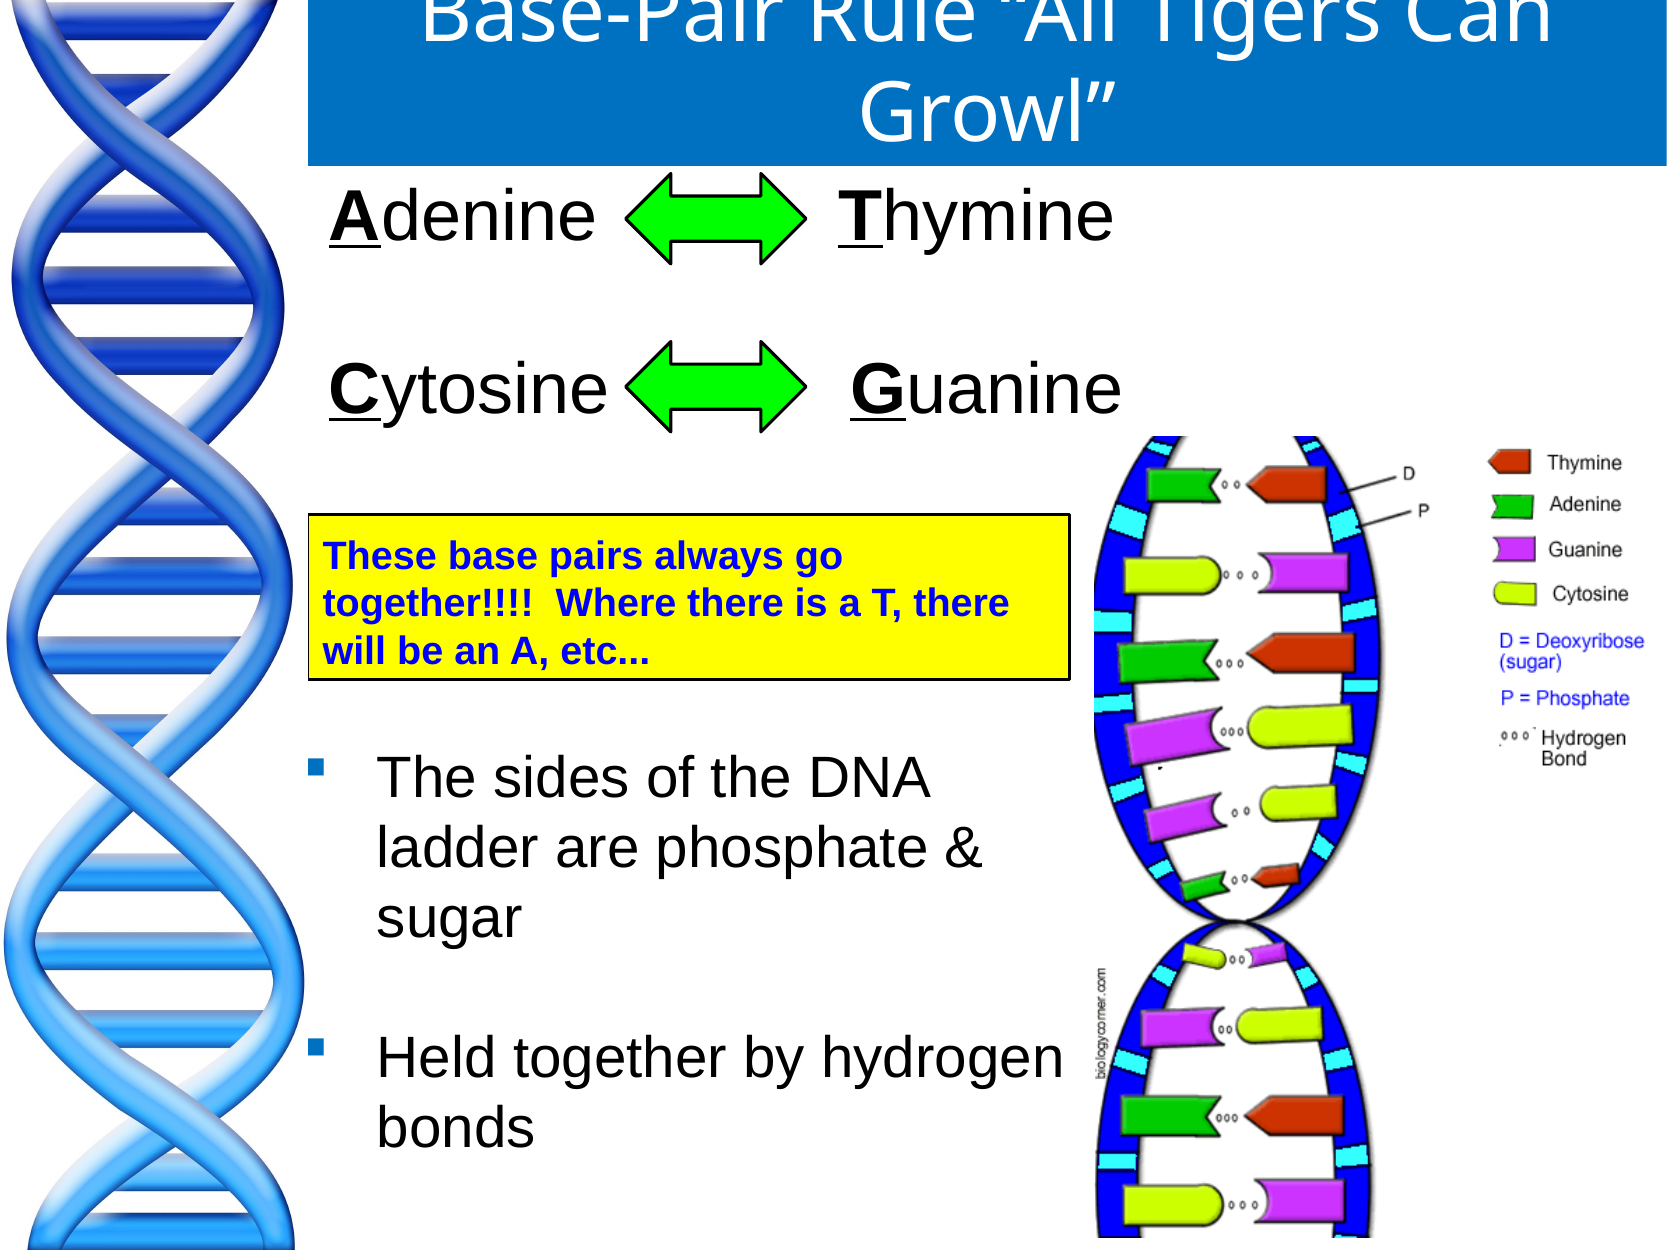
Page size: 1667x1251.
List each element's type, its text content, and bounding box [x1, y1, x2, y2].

text_box Base-Pair Rule “All Tigers Can Growl” [309, 0, 1667, 166]
text_box [625, 341, 807, 432]
text_box [625, 173, 807, 264]
picture [1093, 436, 1645, 1238]
list Adenine Thymine Cytosine Guanine [322, 166, 1142, 462]
text_box The sides of the DNA ladder are phosphate & sugar Held together by hydrogen bonds [312, 733, 1082, 1165]
picture [0, 0, 308, 1250]
text_box These base pairs always go together!!!! Where there is a T, there will be an A, etc... [312, 514, 1070, 680]
